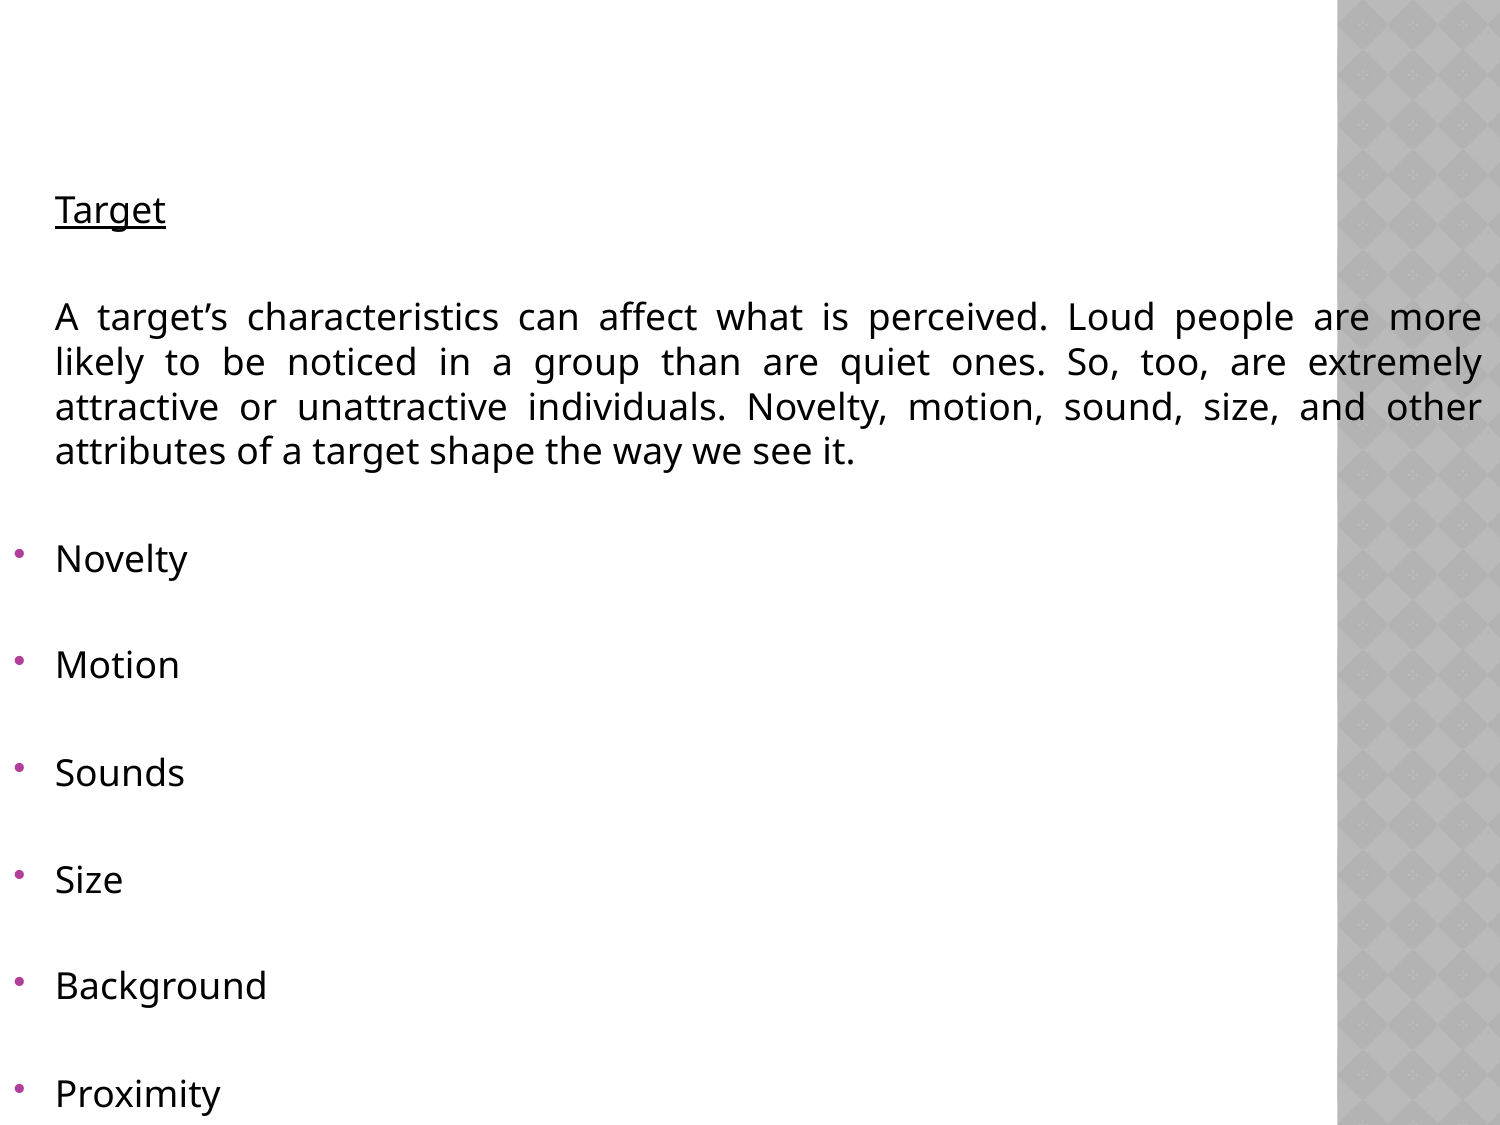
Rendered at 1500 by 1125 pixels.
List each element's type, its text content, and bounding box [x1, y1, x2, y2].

list Target A target’s characteristics can affect what is perceived. Loud people are more likely to be noticed in a group than are quiet ones. So, too, are extremely attractive or unattractive individuals. Novelty, motion, sound, size, and other attributes of a target shape the way we see it. Novelty Motion Sounds Size Background Proximity [0, 125, 1500, 1125]
